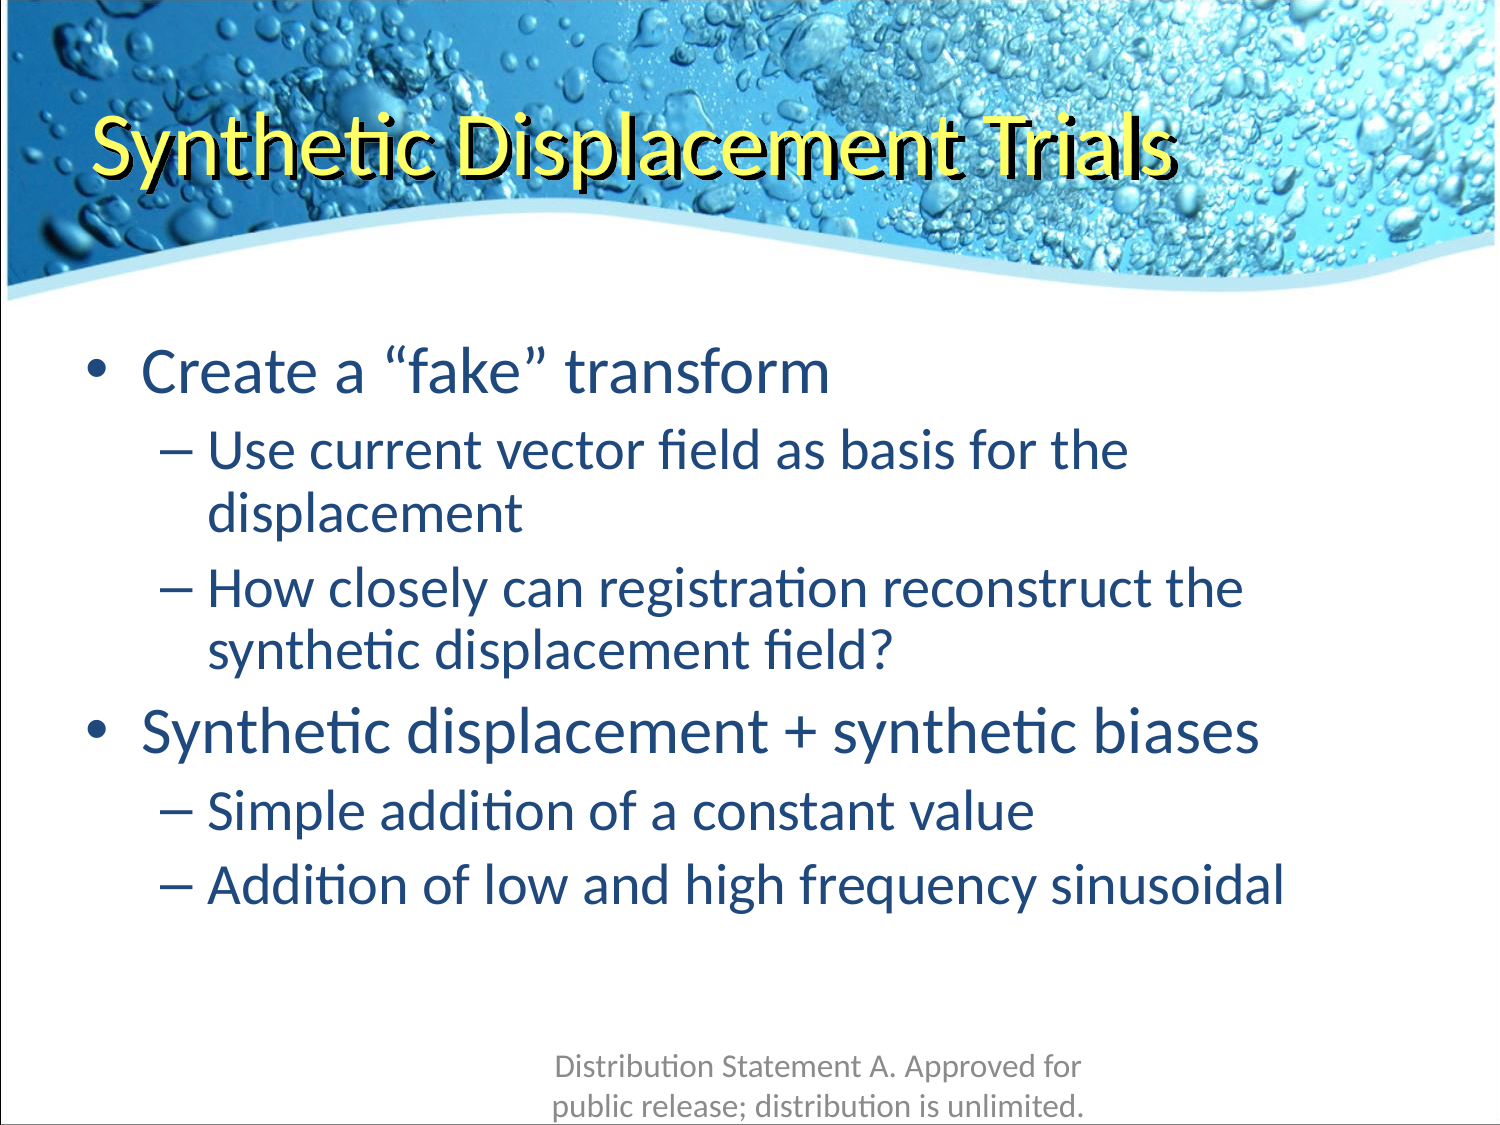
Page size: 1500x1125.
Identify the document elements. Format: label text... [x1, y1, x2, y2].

title Synthetic Displacement Trials [74, 44, 1426, 233]
picture [0, 0, 1500, 1125]
list Create a “fake” transform Use current vector field as basis for the displacement How closely can registration reconstruct the synthetic displacement field? Synthetic displacement + synthetic biases Simple addition of a constant value Addition of low and high frequency sinusoidal [70, 327, 1442, 1032]
footer Distribution Statement A. Approved for public release; distribution is unlimited. [512, 1054, 1125, 1115]
